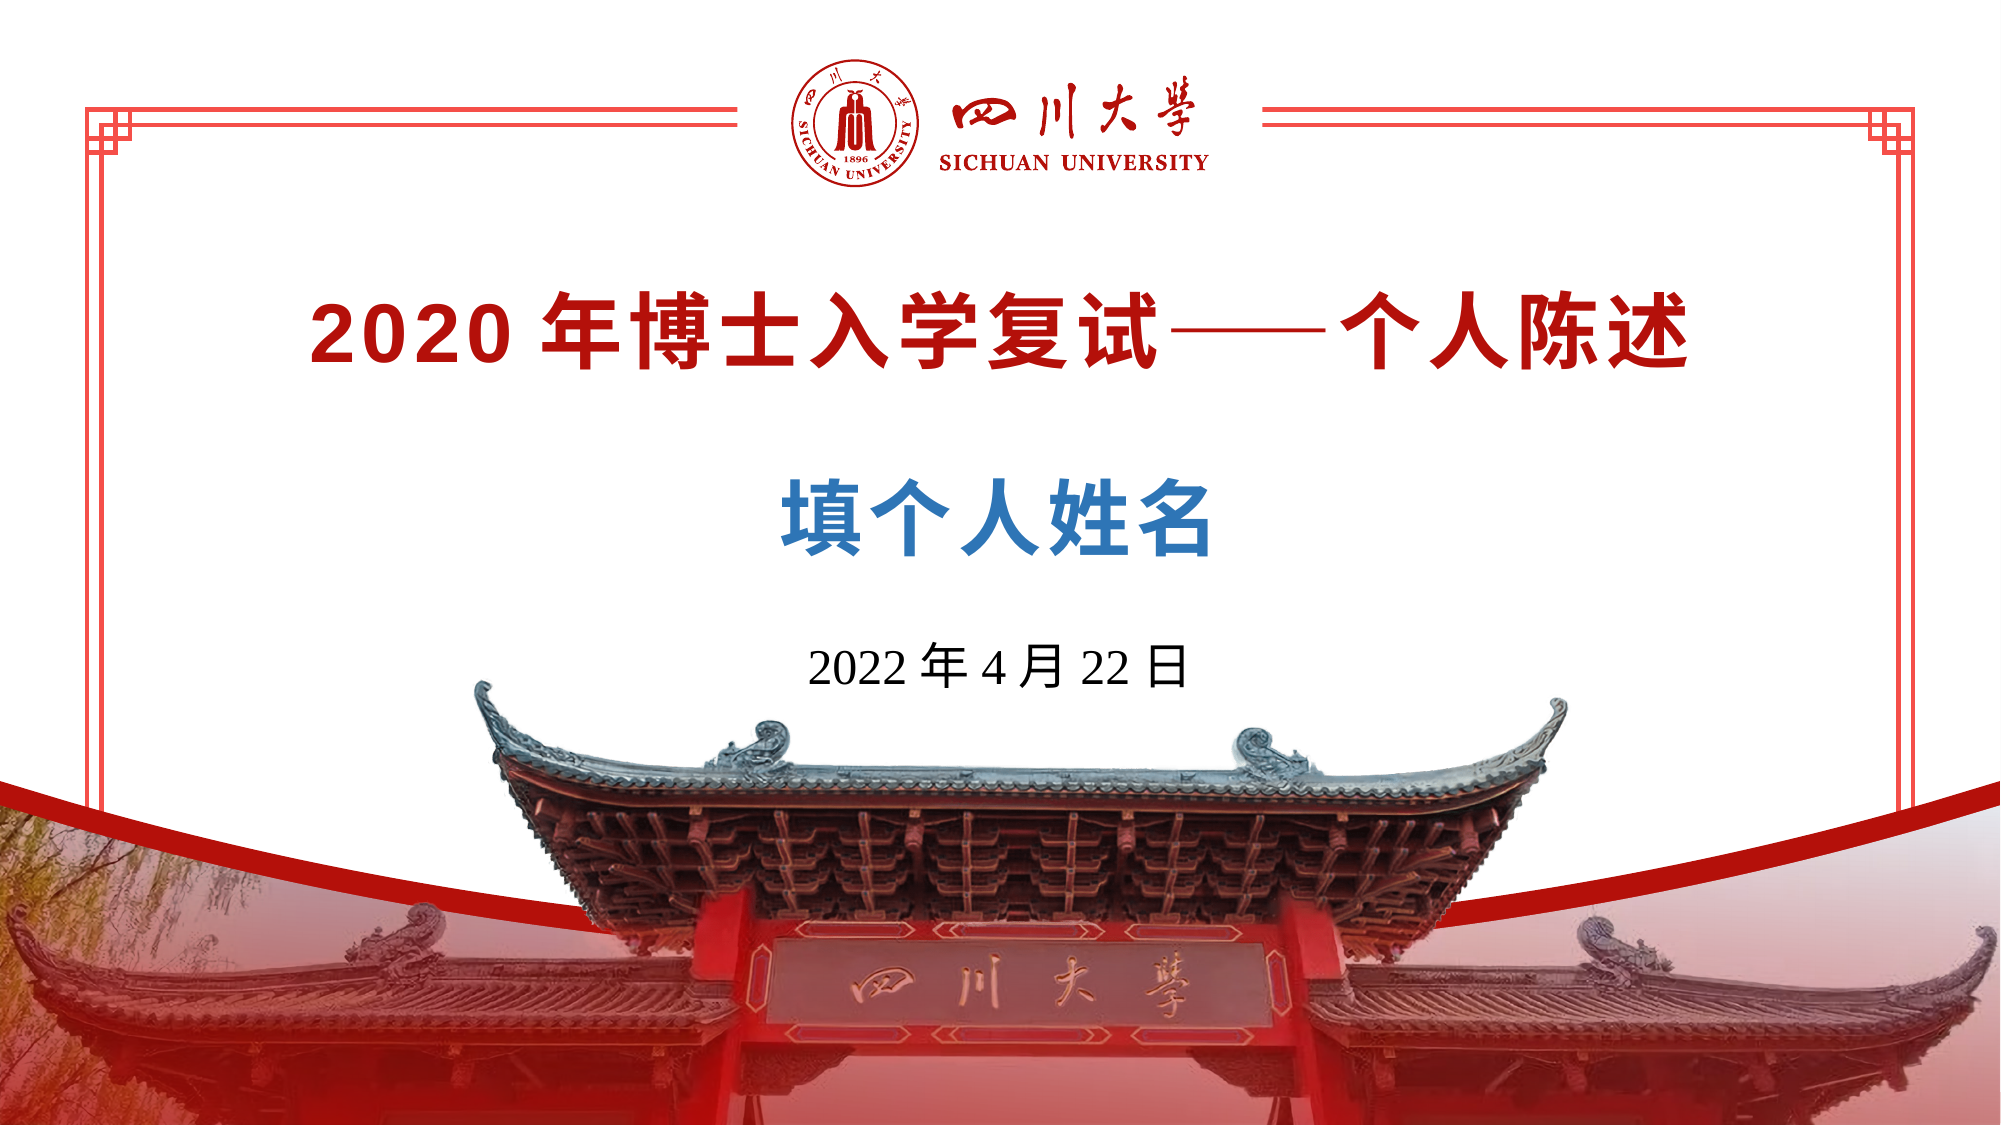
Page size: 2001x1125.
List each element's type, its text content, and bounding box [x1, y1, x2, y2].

list 2022年4月22日 [621, 627, 1379, 693]
list 2020年博士入学复试——个人陈述 填个人姓名 [265, 271, 1735, 593]
picture [0, 658, 2000, 926]
